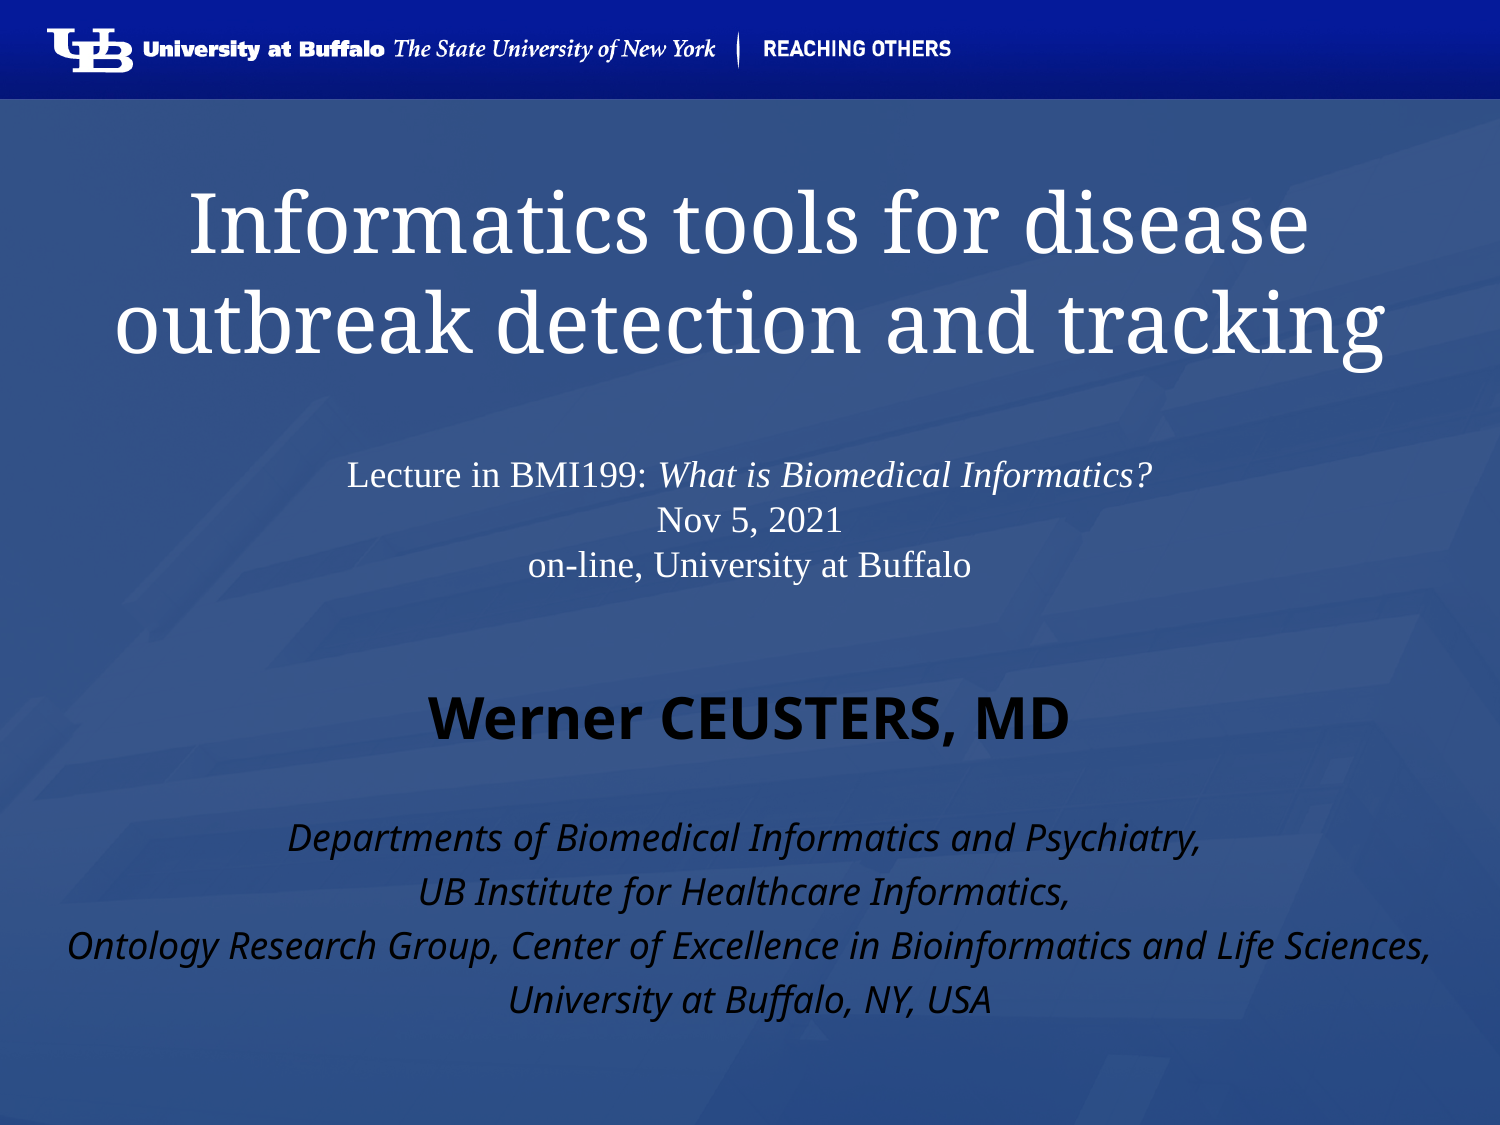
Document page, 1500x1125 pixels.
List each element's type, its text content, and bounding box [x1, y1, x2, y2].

subtitle Werner CEUSTERS, MD Departments of Biomedical Informatics and Psychiatry, UB Institute for Healthcare Informatics, Ontology Research Group, Center of Excellence in Bioinformatics and Life Sciences, University at Buffalo, NY, USA [0, 687, 1500, 950]
picture [0, 0, 1500, 99]
title Informatics tools for disease outbreak detection and tracking Lecture in BMI199: What is Biomedical Informatics? Nov 5, 2021 on-line, University at Buffalo [0, 162, 1500, 638]
